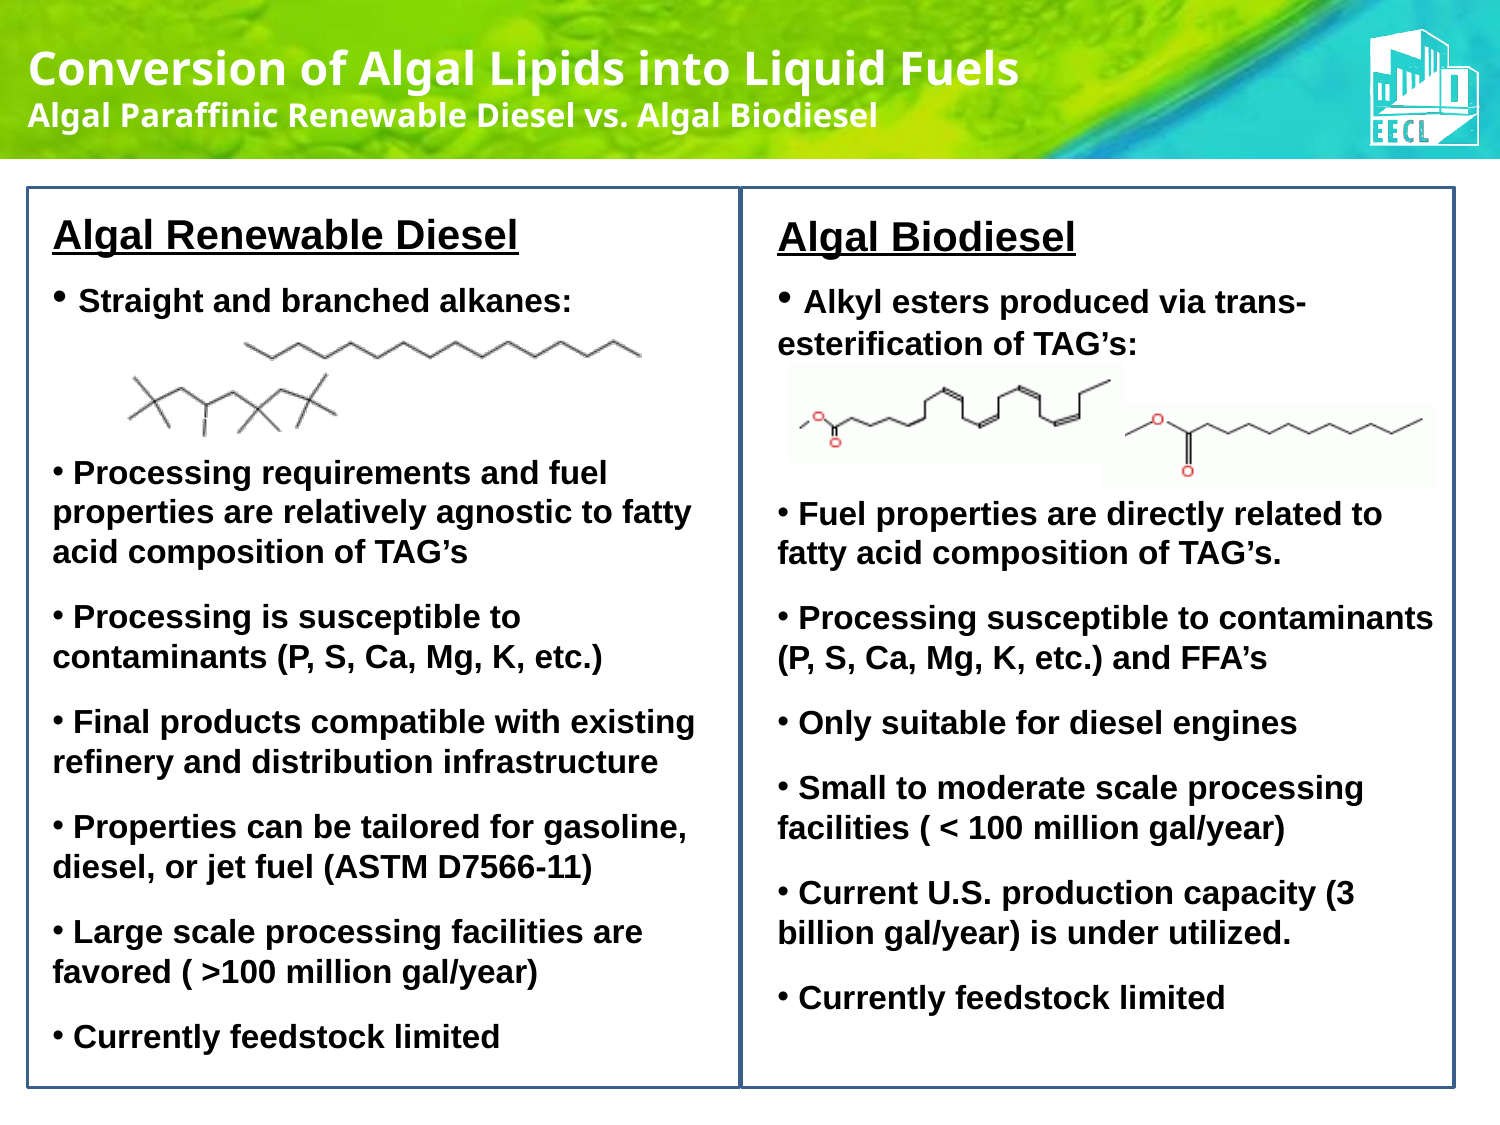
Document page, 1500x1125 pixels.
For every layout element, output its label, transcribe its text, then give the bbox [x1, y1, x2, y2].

picture [124, 370, 342, 440]
title Conversion of Algal Lipids into Liquid Fuels Algal Paraffinic Renewable Diesel vs. Algal Biodiesel [12, 29, 1363, 142]
picture [787, 362, 1438, 488]
picture [0, 0, 1500, 159]
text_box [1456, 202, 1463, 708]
picture [241, 334, 645, 364]
text_box [739, 185, 1456, 1089]
text_box [25, 185, 739, 1089]
